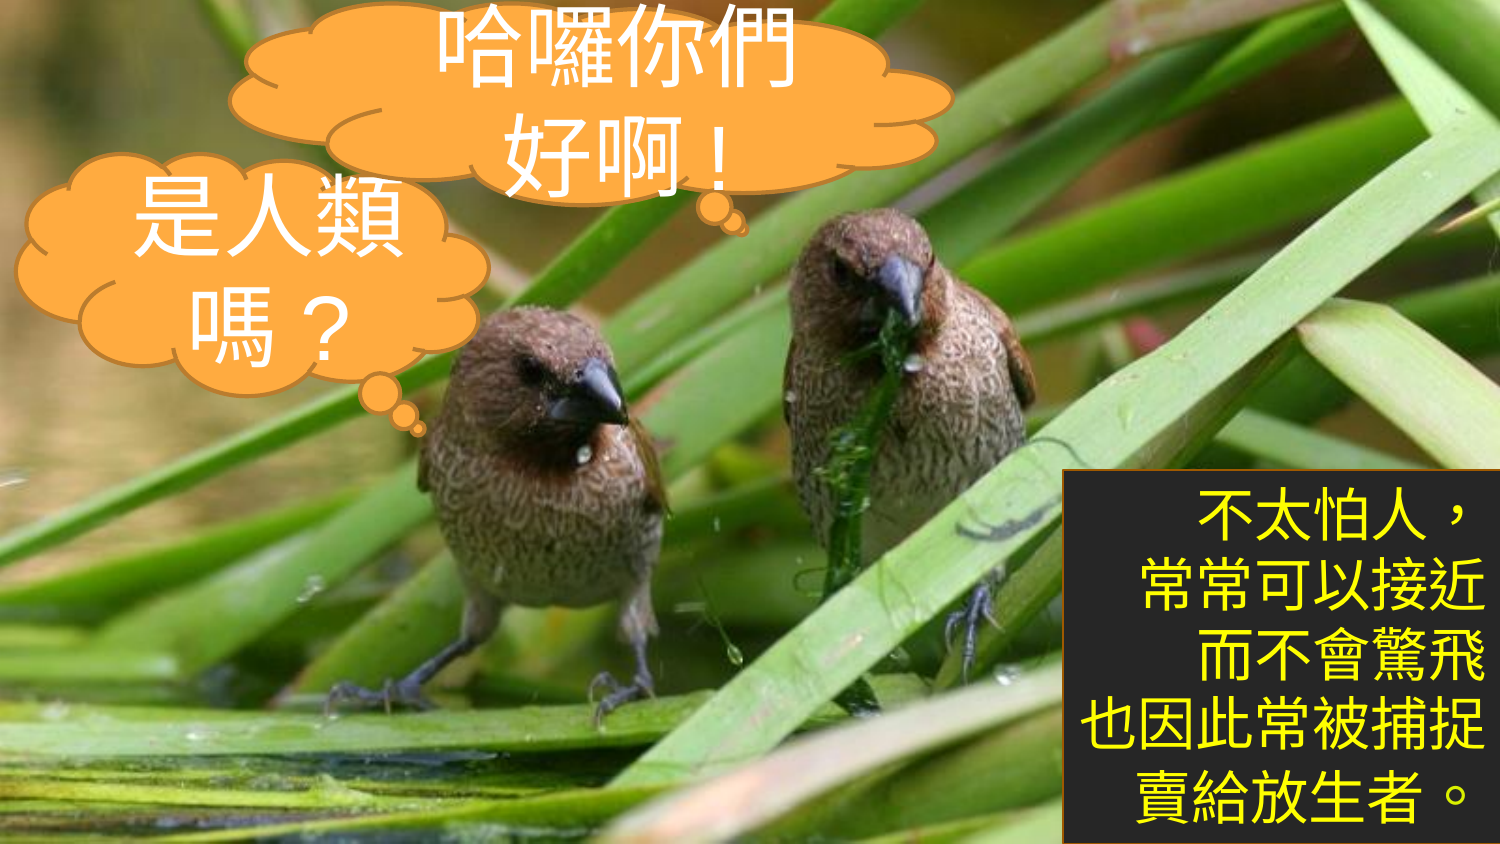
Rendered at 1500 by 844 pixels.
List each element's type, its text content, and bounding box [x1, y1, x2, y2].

text_box 哈囉你們好啊! [229, 3, 953, 236]
picture [0, 0, 1500, 844]
text_box 不太怕人， 常常可以接近 而不會驚飛 也因此常被捕捉 賣給放生者。 [1063, 470, 1500, 844]
text_box 是人類嗎? [15, 154, 489, 436]
